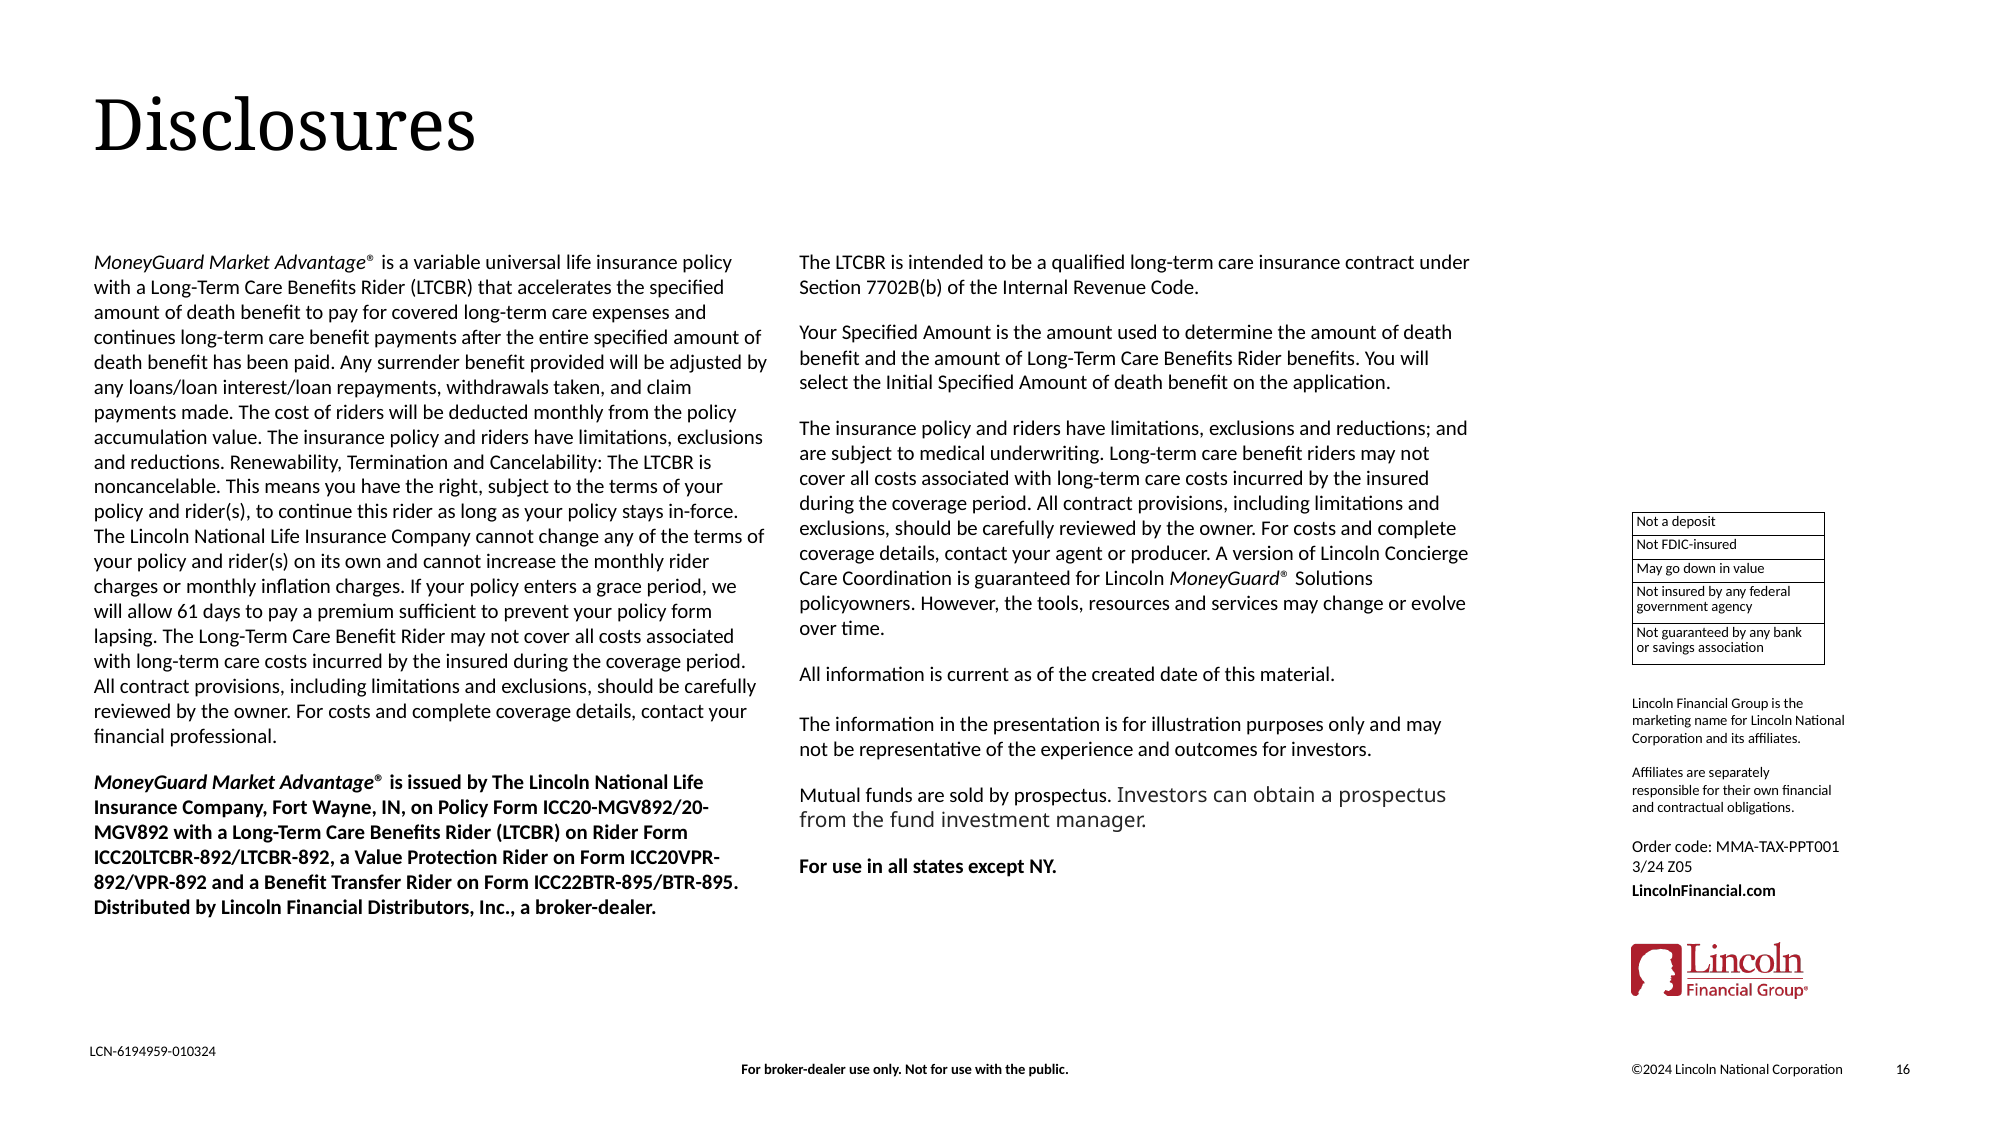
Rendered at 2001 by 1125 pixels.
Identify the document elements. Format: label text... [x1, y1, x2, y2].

picture [1631, 942, 1808, 999]
list MoneyGuard Market Advantage® is a variable universal life insurance policy with a Long-Term Care Benefits Rider (LTCBR) that accelerates the specified amount of death benefit to pay for covered long-term care expenses and continues ​long-term care benefit payments after the entire specified amount of death benefit has been paid. Any surrender benefit provided will be adjusted by any loans/loan interest/loan repayments, withdrawals taken, and claim payments made. The cost of riders will be deducted monthly from the policy accumulation value. The insurance policy and riders have limitations, exclusions and reductions. Renewability, Termination and Cancelability: The LTCBR is noncancelable. This means you have the right, subject to the terms of your policy and rider(s), to continue this rider as long as your policy stays in-force. The Lincoln National Life Insurance Company cannot change any of the terms of your policy and rider(s) on its own and cannot increase the monthly rider charges or monthly inflation charges. If your policy enters a grace period, we will allow 61 days to pay a premium sufficient to prevent your policy form lapsing. The Long-Term Care Benefit Rider may not cover all costs associated with long-term care costs incurred by the insured during the coverage period. All contract provisions, including limitations and exclusions, should be carefully reviewed by the owner. For costs and complete coverage details, contact your financial professional.​ MoneyGuard Market Advantage® is issued by The Lincoln National Life Insurance Company, Fort Wayne, IN, on Policy Form ICC20-MGV892/20-MGV892 with a Long-Term Care Benefits Rider (LTCBR) on Rider Form ICC20LTCBR-892/LTCBR-892, a Value Protection Rider on Form ICC20VPR-892/VPR-892 and a Benefit Transfer Rider on Form ICC22BTR-895/BTR-895. Distributed by Lincoln Financial Distributors, Inc., a broker-dealer.​ The LTCBR is intended to be a qualified long-term care insurance contract under Section 7702B(b) of the Internal Revenue Code. ​ Your Specified Amount is the amount used to determine the amount of death benefit and the amount of Long-Term Care Benefits Rider benefits. You will select the Initial Specified Amount of death benefit on the application. ​ The insurance policy and riders have limitations, exclusions and reductions; and are subject to medical underwriting. Long-term care benefit riders may not cover all costs associated with long-term care costs incurred by the insured during the coverage period. All contract provisions, including limitations and exclusions, should be carefully reviewed by the owner. For costs and complete coverage details, contact your agent or producer. A version of Lincoln Concierge Care Coordination is guaranteed for Lincoln MoneyGuard® Solutions policyowners. However, the tools, resources and services may change or evolve over time.​ All information is current as of the created date of this material.​ The information in the presentation is for illustration purposes only and may not be representative of the experience and outcomes for investors. Mutual funds are sold by prospectus. Investors can obtain a prospectus from the fund investment manager. For use in all states except NY. [93, 248, 1475, 938]
title Disclosures [93, 79, 1905, 165]
